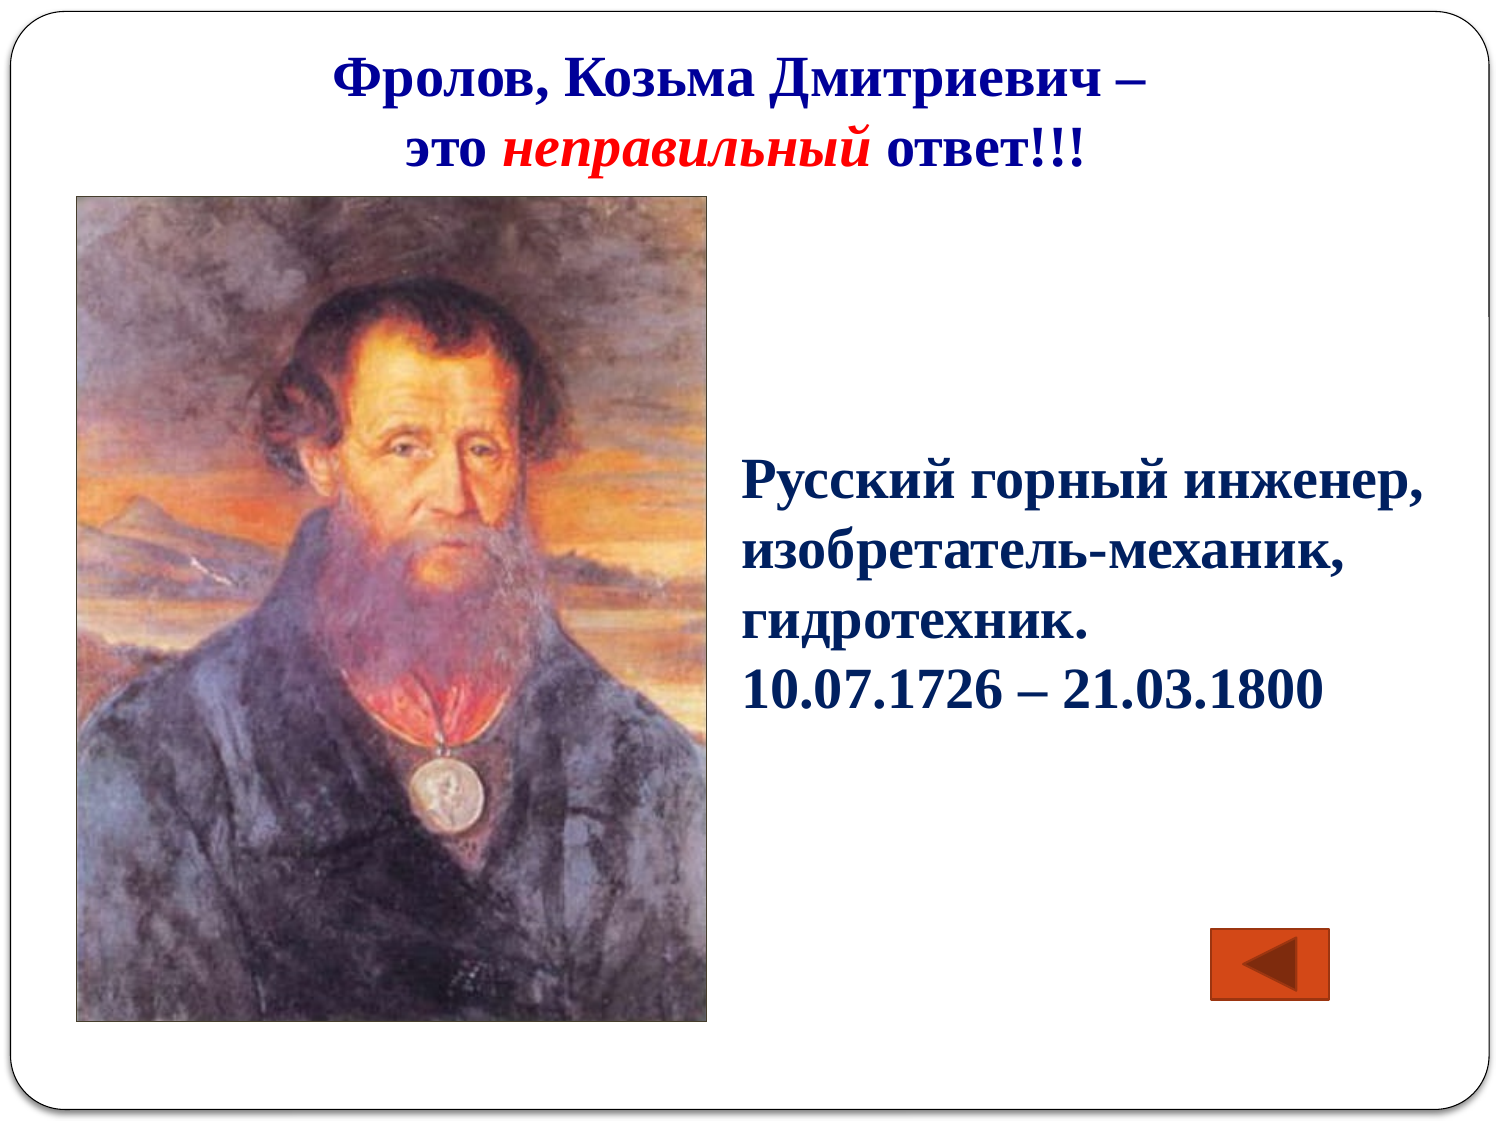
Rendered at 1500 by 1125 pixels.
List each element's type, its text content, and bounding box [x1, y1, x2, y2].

text_box Русский горный инженер, изобретатель-механик, гидротехник. 10.07.1726 – 21.03.1800 [726, 432, 1477, 728]
text_box [1210, 928, 1330, 1001]
picture [76, 195, 707, 1022]
text_box Фролов, Козьма Дмитриевич – это неправильный ответ!!! [317, 30, 1161, 186]
